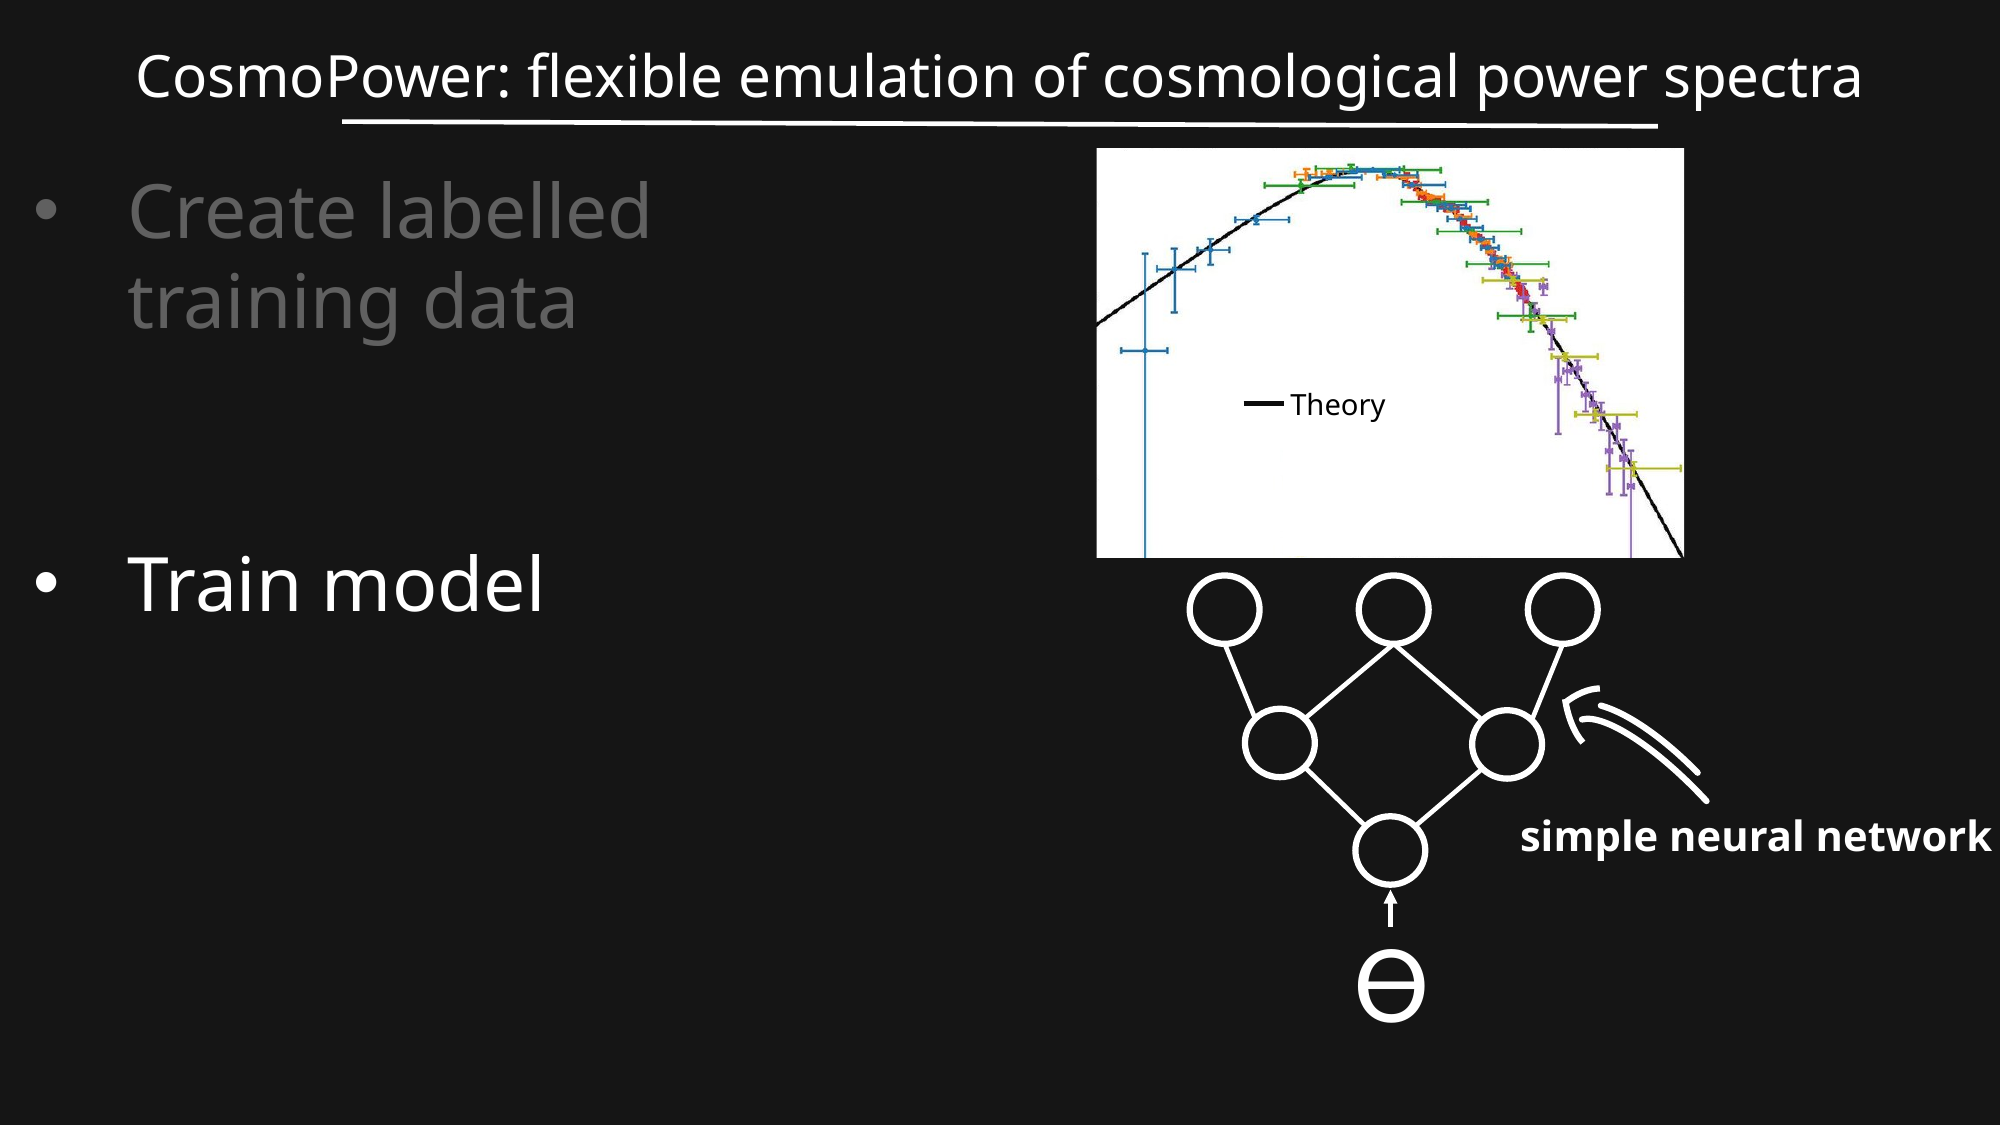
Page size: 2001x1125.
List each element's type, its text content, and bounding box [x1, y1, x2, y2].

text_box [1224, 643, 1256, 719]
text_box ϴ [1097, 902, 1687, 1052]
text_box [1531, 643, 1563, 721]
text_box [1414, 768, 1476, 827]
text_box [1526, 574, 1599, 645]
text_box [1476, 751, 1834, 857]
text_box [1304, 643, 1393, 719]
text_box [1304, 767, 1366, 827]
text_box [342, 121, 1658, 127]
text_box [1243, 707, 1316, 779]
text_box [1357, 574, 1430, 643]
text_box simple neural network [1505, 802, 2000, 868]
text_box Create labelled training data Train model [18, 156, 910, 1125]
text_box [1393, 643, 1483, 721]
text_box [1188, 574, 1261, 645]
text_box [1096, 148, 1684, 558]
text_box [1354, 815, 1427, 886]
text_box [1471, 709, 1544, 763]
text_box CosmoPower: flexible emulation of cosmological power spectra [0, 32, 2000, 176]
